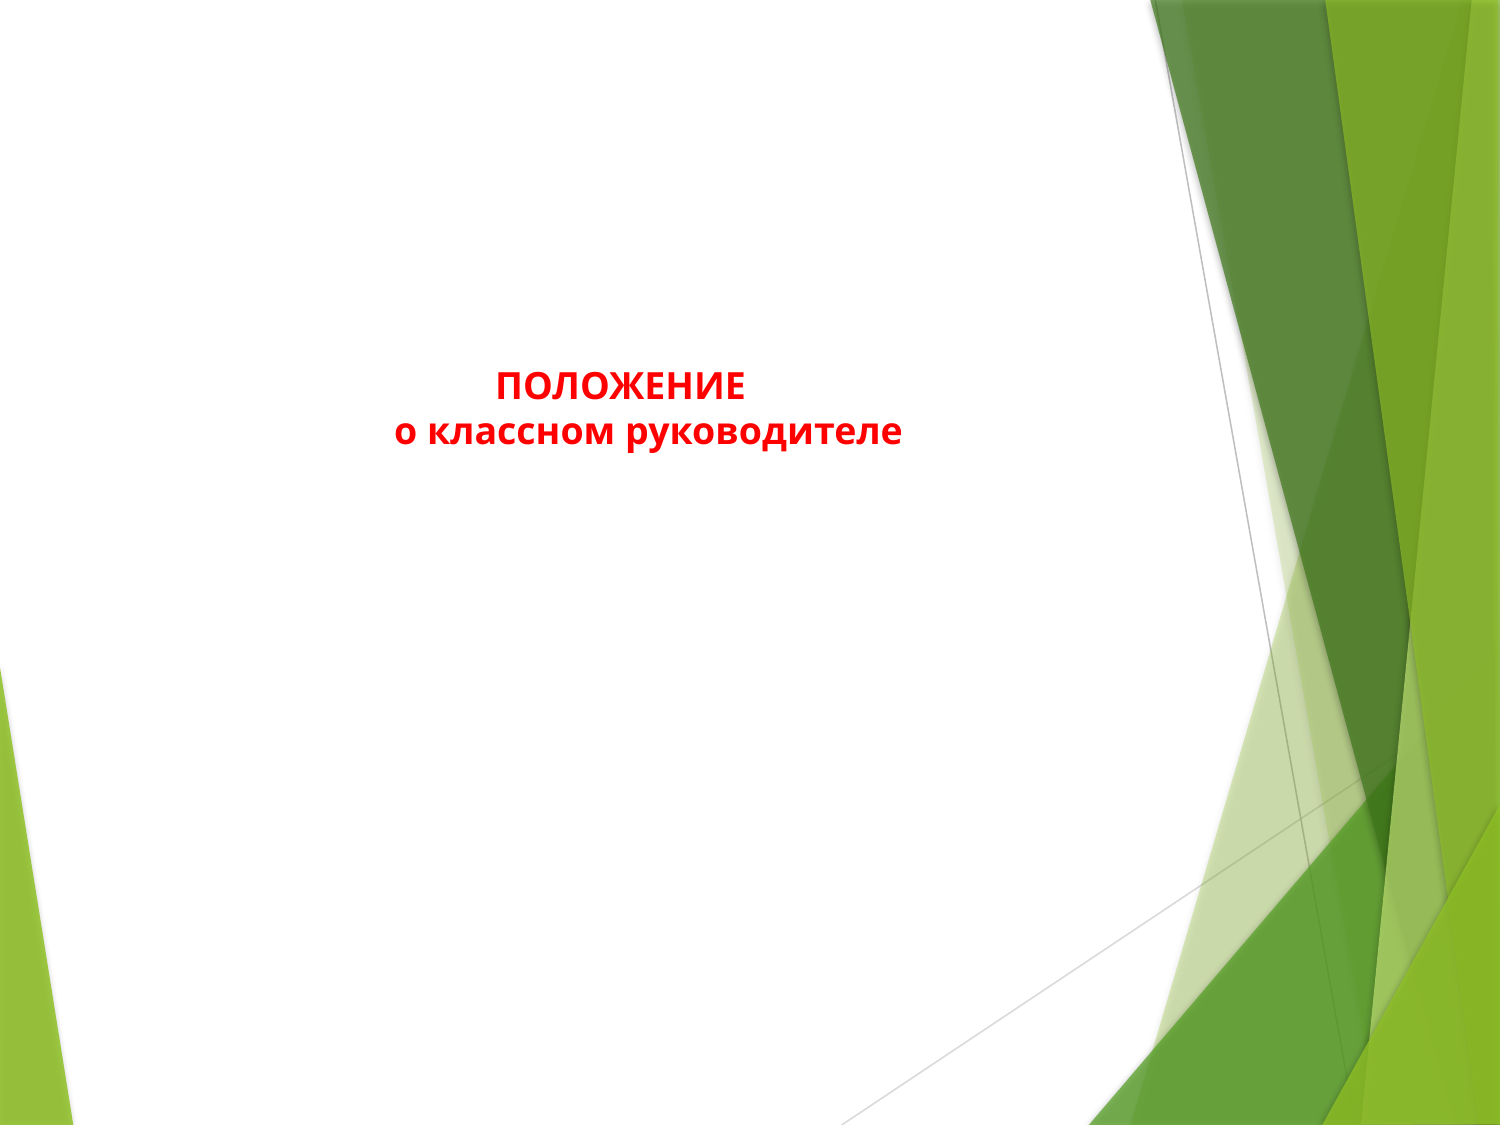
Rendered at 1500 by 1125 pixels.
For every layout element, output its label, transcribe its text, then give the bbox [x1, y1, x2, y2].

list ПОЛОЖЕНИЕ о классном руководителе [99, 354, 1142, 992]
